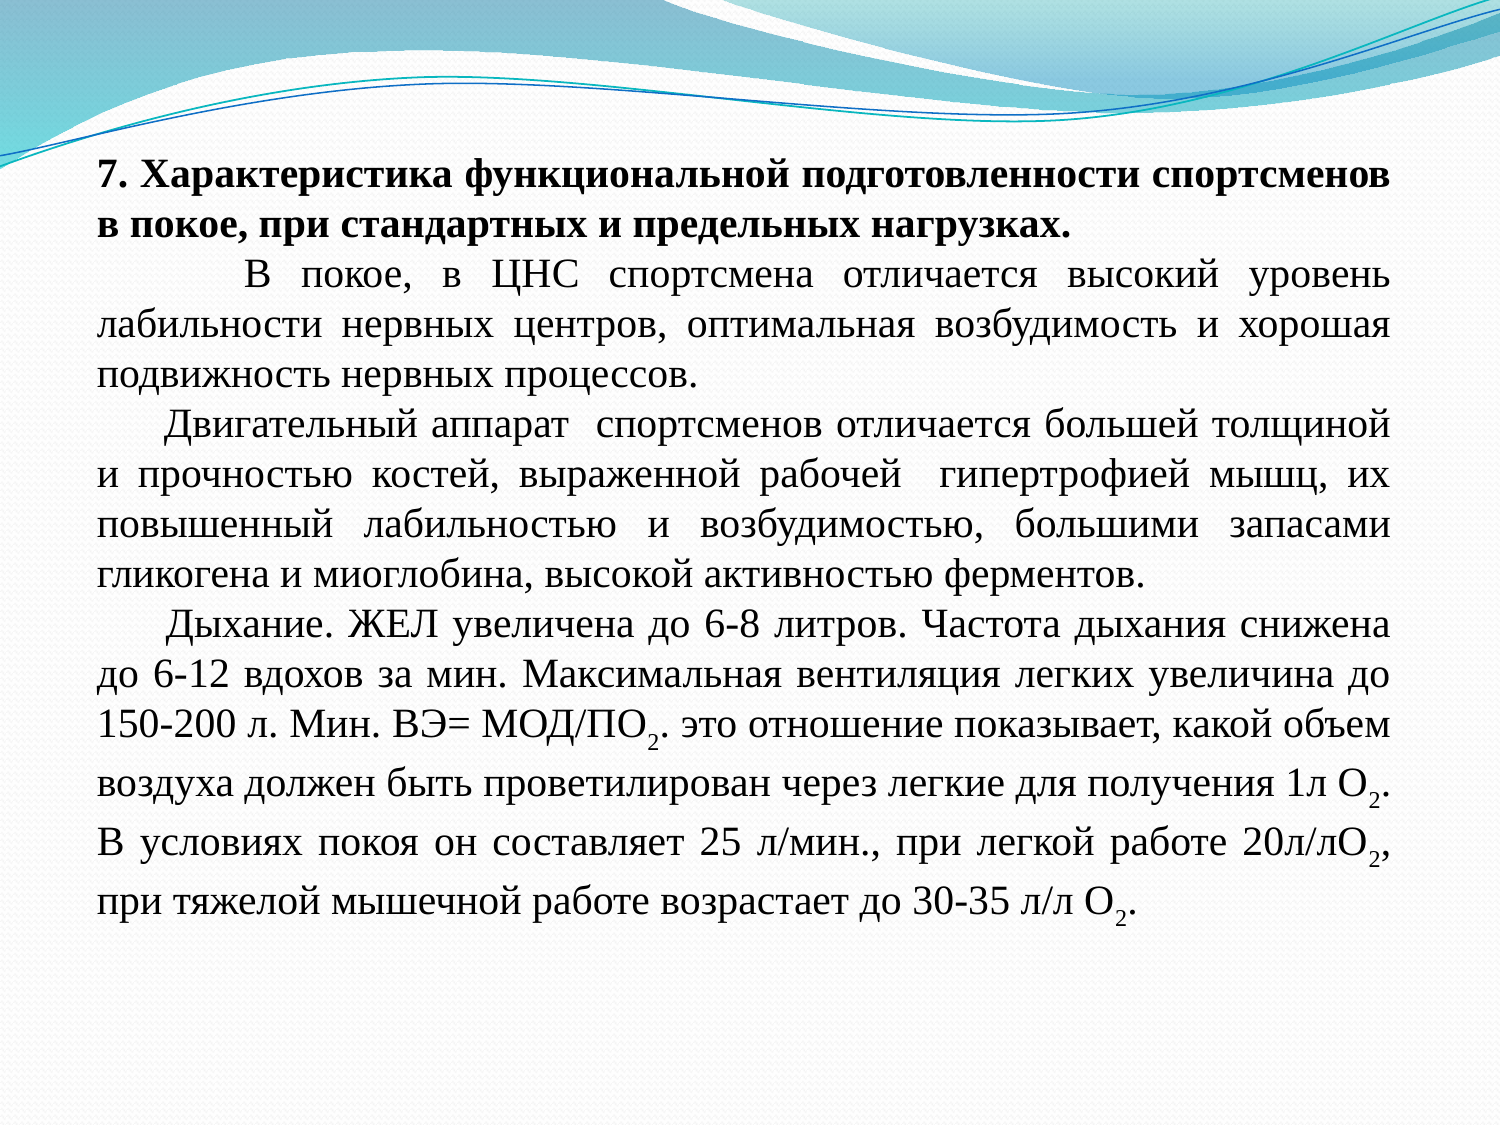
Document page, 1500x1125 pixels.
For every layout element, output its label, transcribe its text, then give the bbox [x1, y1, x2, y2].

text_box 7. Характеристика функциональной подготовленности спортсменов в покое, при стандартных и предельных нагрузках. В покое, в ЦНС спортсмена отличается высокий уровень лабильности нервных центров, оптимальная возбудимость и хорошая подвижность нервных процессов. Двигательный аппарат спортсменов отличается большей толщиной и прочностью костей, выраженной рабочей гипертрофией мышц, их повышенный лабильностью и возбудимостью, большими запасами гликогена и миоглобина, высокой активностью ферментов. Дыхание. ЖЕЛ увеличена до 6-8 литров. Частота дыхания снижена до 6-12 вдохов за мин. Максимальная вентиляция легких увеличина до 150-200 л. Мин. ВЭ= МОД/ПО2. это отношение показывает, какой объем воздуха должен быть проветилирован через легкие для получения 1л О2. В условиях покоя он составляет 25 л/мин., при легкой работе 20л/лО2, при тяжелой мышечной работе возрастает до 30-35 л/л О2. [81, 138, 1407, 939]
